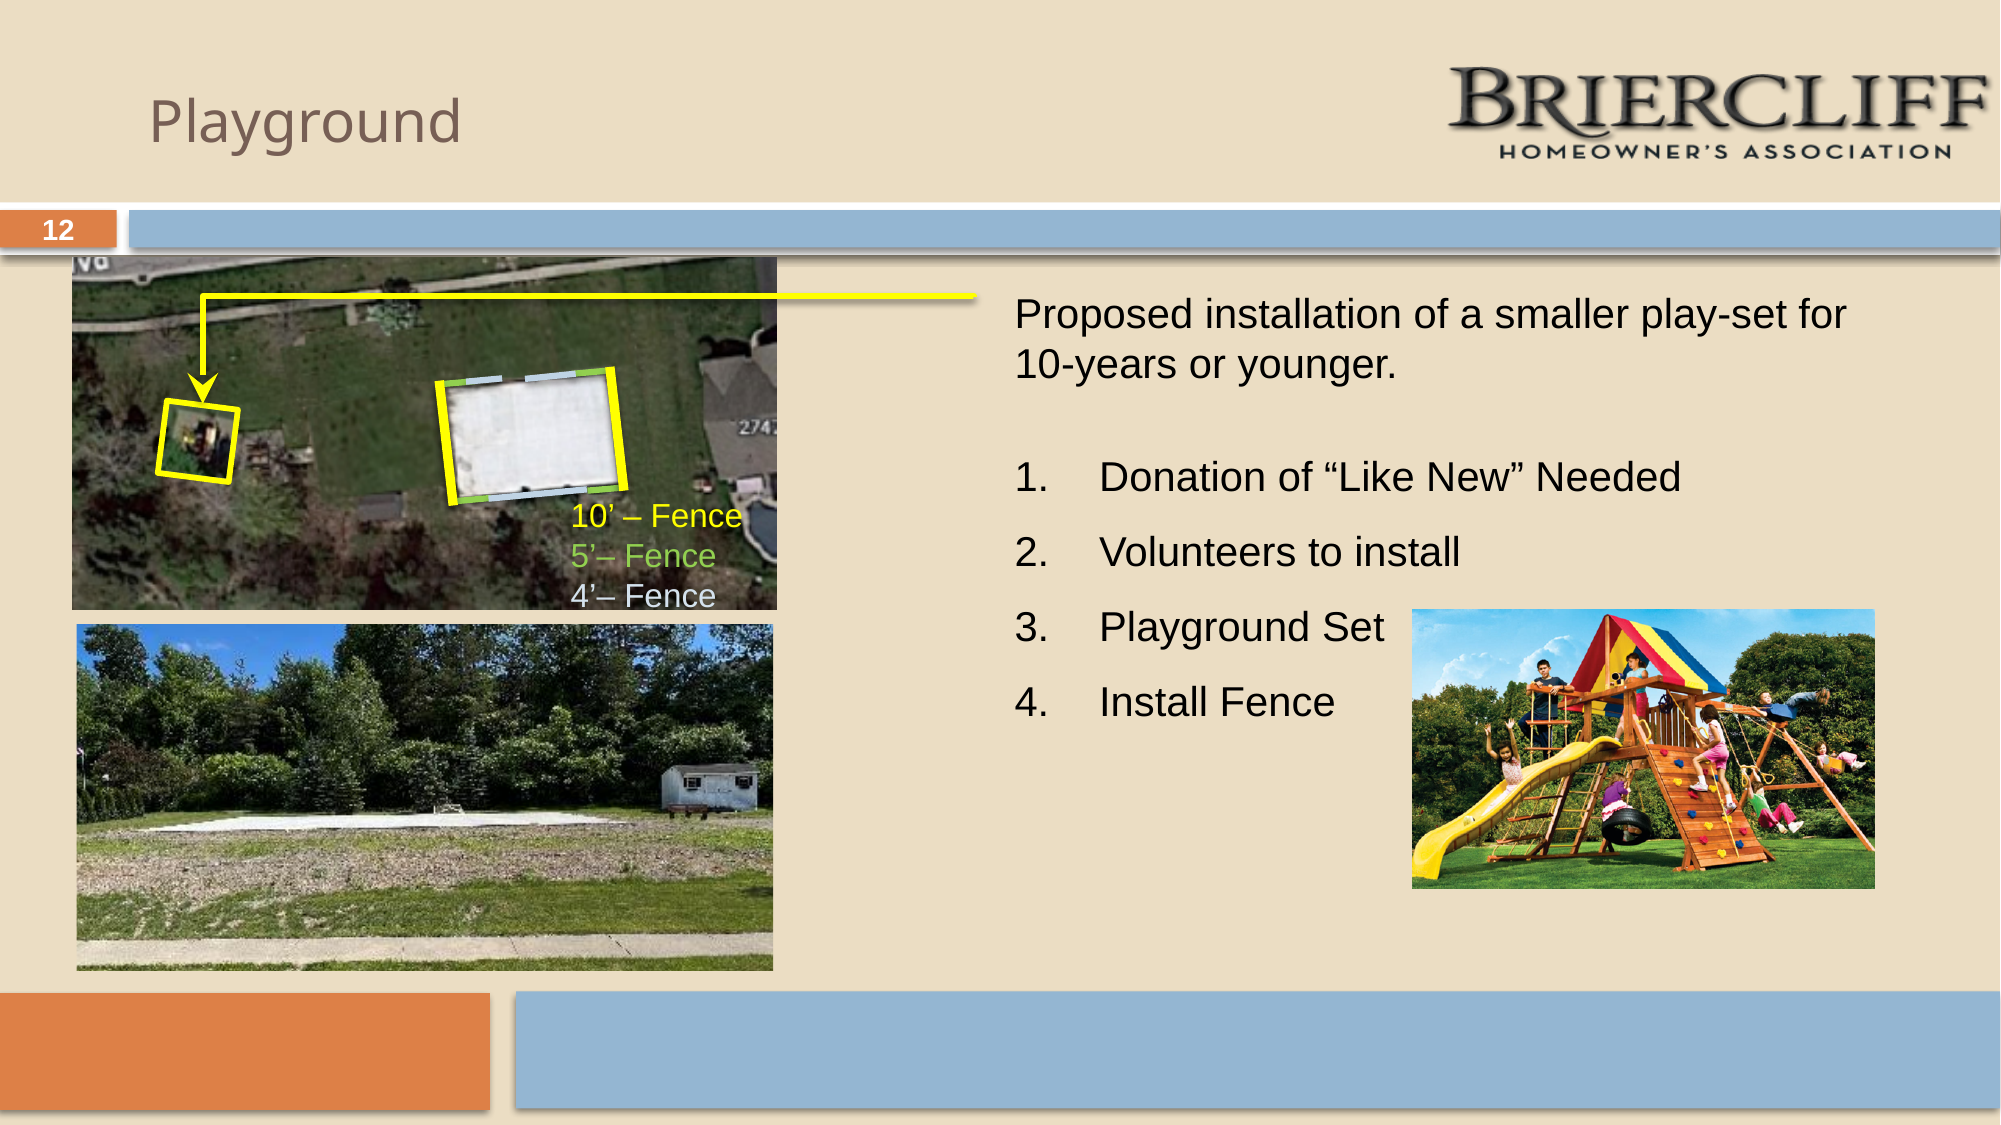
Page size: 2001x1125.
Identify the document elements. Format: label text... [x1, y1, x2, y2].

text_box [201, 297, 974, 409]
picture [72, 256, 778, 610]
picture [1436, 62, 2000, 163]
picture [76, 624, 774, 972]
title Playground [133, 37, 1388, 200]
slide_number 12 [0, 208, 117, 249]
text_box Proposed installation of a smaller play-set for 10-years or younger. Donation of “Like New” Needed Volunteers to install Playground Set Install Fence [999, 279, 1900, 845]
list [1412, 609, 1876, 889]
